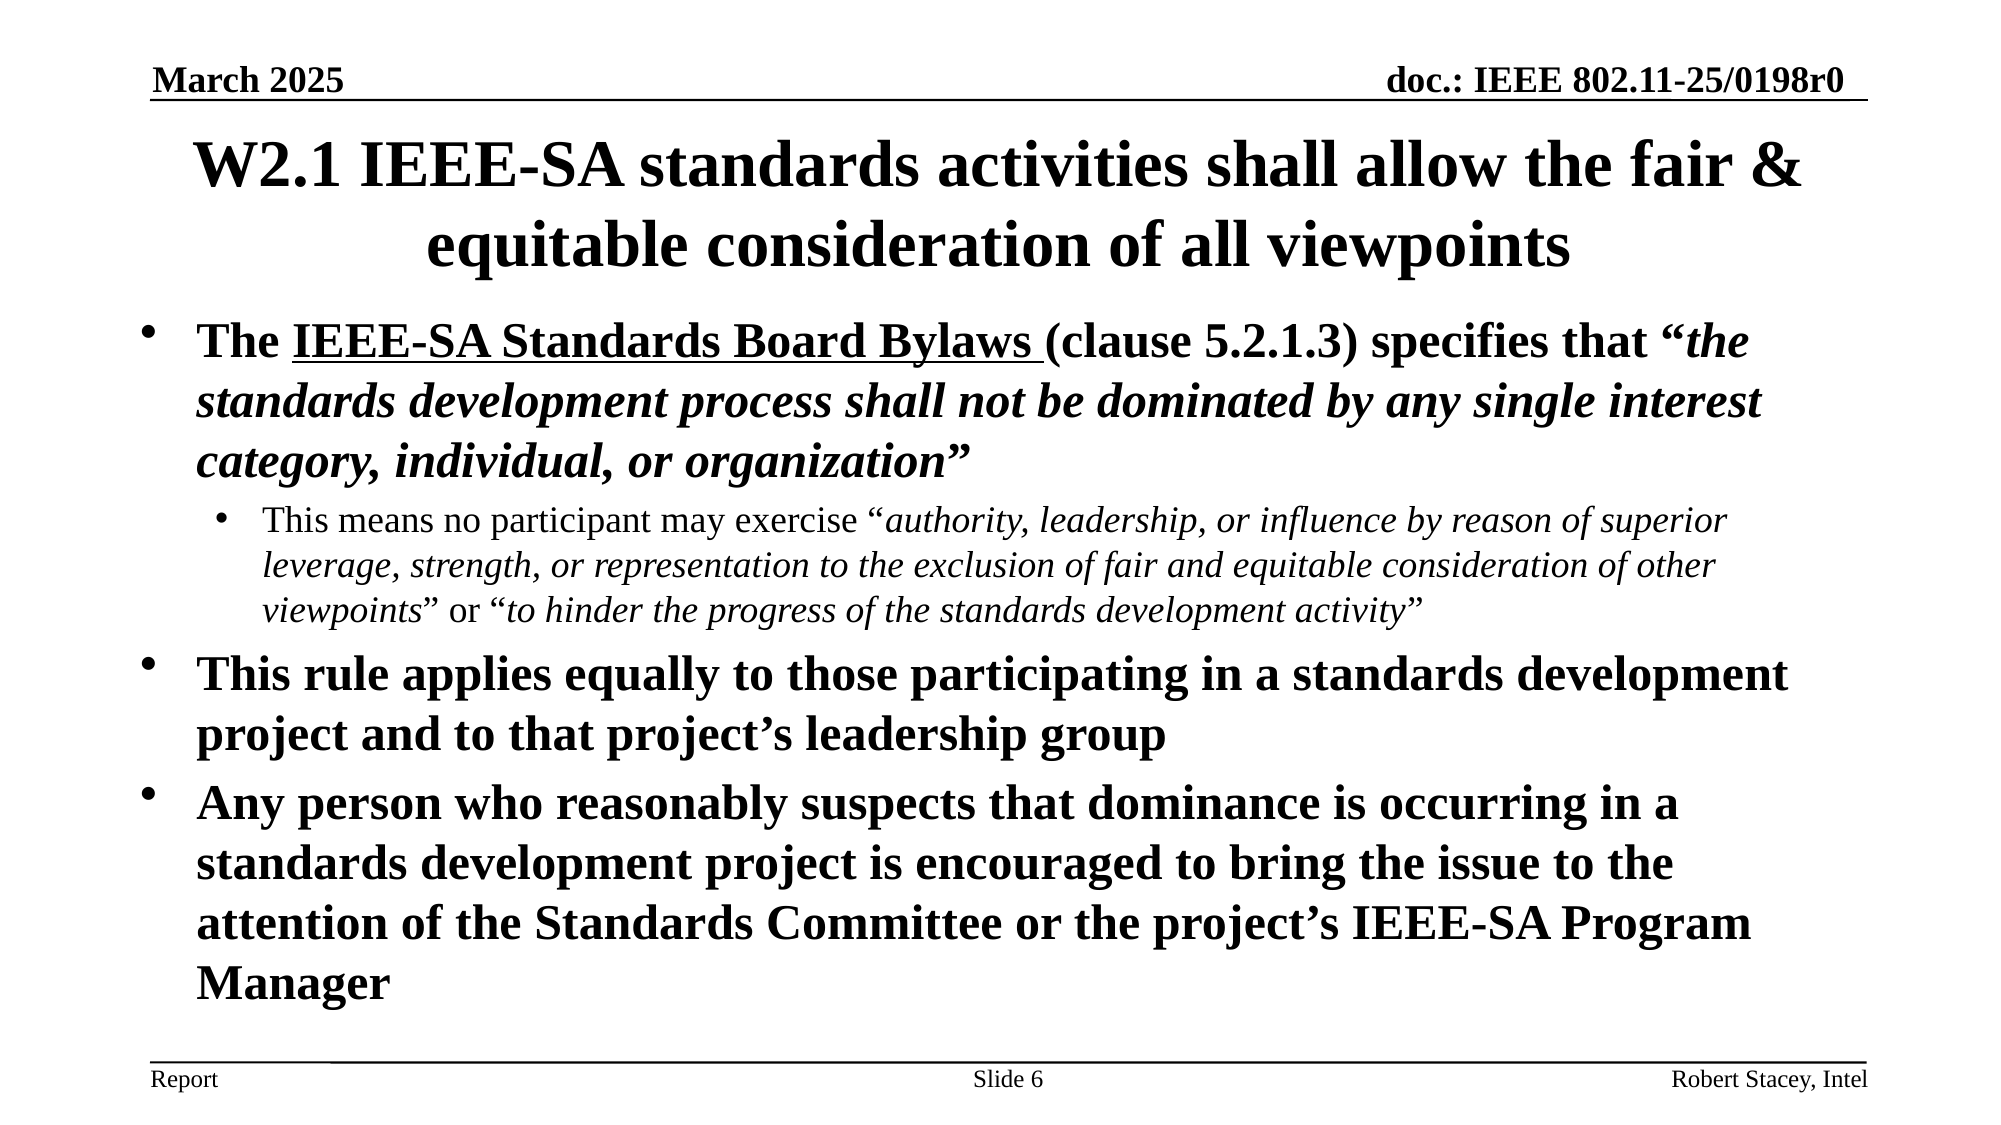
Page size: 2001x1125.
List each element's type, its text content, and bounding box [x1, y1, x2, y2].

slide_number Slide 6 [964, 1061, 1053, 1093]
list The IEEE-SA Standards Board Bylaws (clause 5.2.1.3) specifies that “the standards development process shall not be dominated by any single interest category, individual, or organization” This means no participant may exercise “authority, leadership, or influence by reason of superior leverage, strength, or representation to the exclusion of fair and equitable consideration of other viewpoints” or “to hinder the progress of the standards development activity” This rule applies equally to those participating in a standards development project and to that project’s leadership group Any person who reasonably suspects that dominance is occurring in a standards development project is encouraged to bring the issue to the attention of the Standards Committee or the project’s IEEE-SA Program Manager [125, 299, 1825, 1050]
footer Robert Stacey, Intel [1513, 1061, 1869, 1093]
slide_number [152, 54, 373, 101]
title W2.1 IEEE-SA standards activities shall allow the fair & equitable consideration of all viewpoints [150, 112, 1850, 288]
